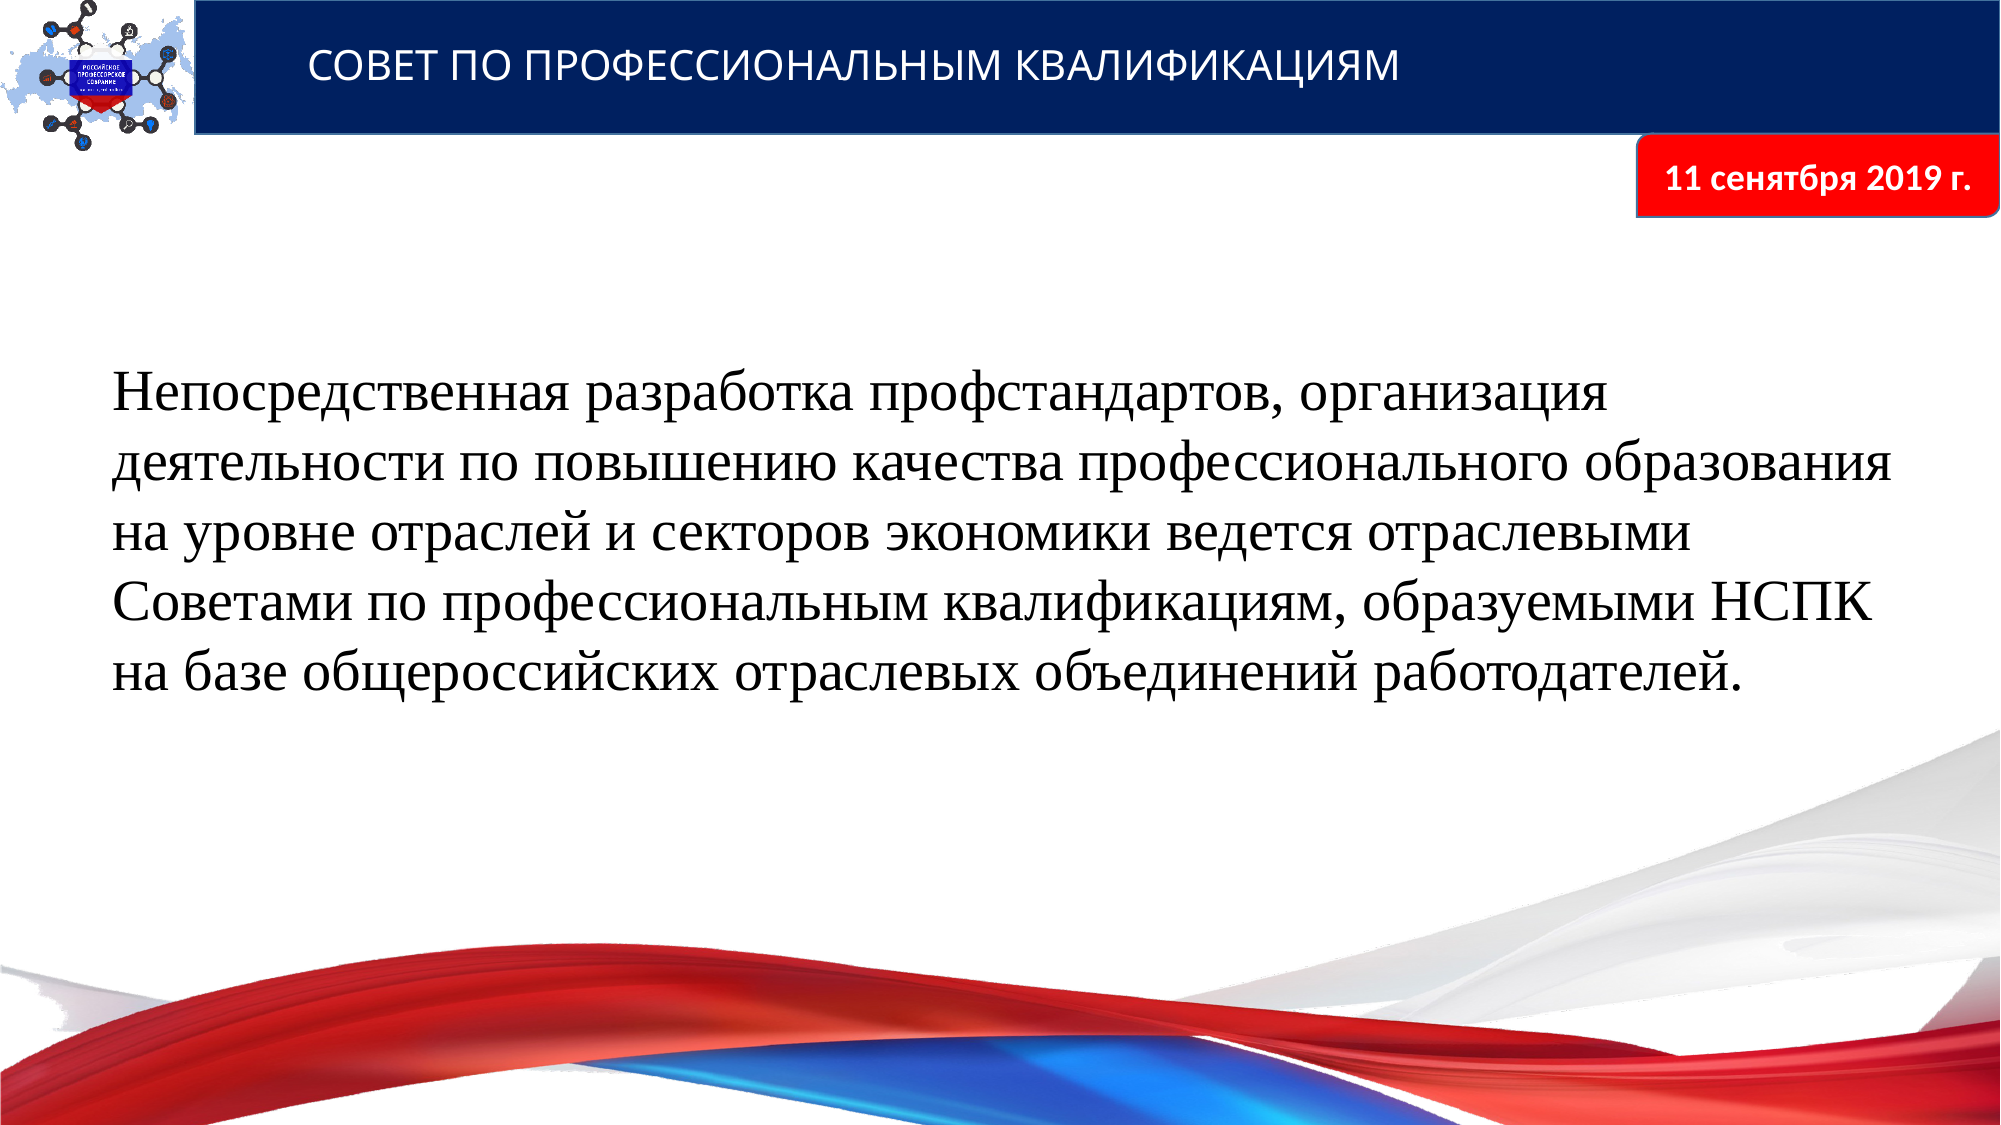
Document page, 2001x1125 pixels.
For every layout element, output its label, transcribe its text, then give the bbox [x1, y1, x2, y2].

text_box [196, 0, 2000, 135]
picture [0, 0, 196, 151]
picture [0, 647, 2000, 1125]
text_box 11 сенятбря 2019 г. [1635, 132, 2000, 218]
text_box Непосредственная разработка профстандартов, организация деятельности по повышению качества профессионального образования на уровне отраслей и секторов экономики ведется отраслевыми Советами по профессиональным квалификациям, образуемыми НСПК на базе общероссийских отраслевых объединений работодателей. [97, 344, 1954, 647]
text_box СОВЕТ ПО ПРОФЕССИОНАЛЬНЫМ КВАЛИФИКАЦИЯМ [292, 31, 1903, 97]
